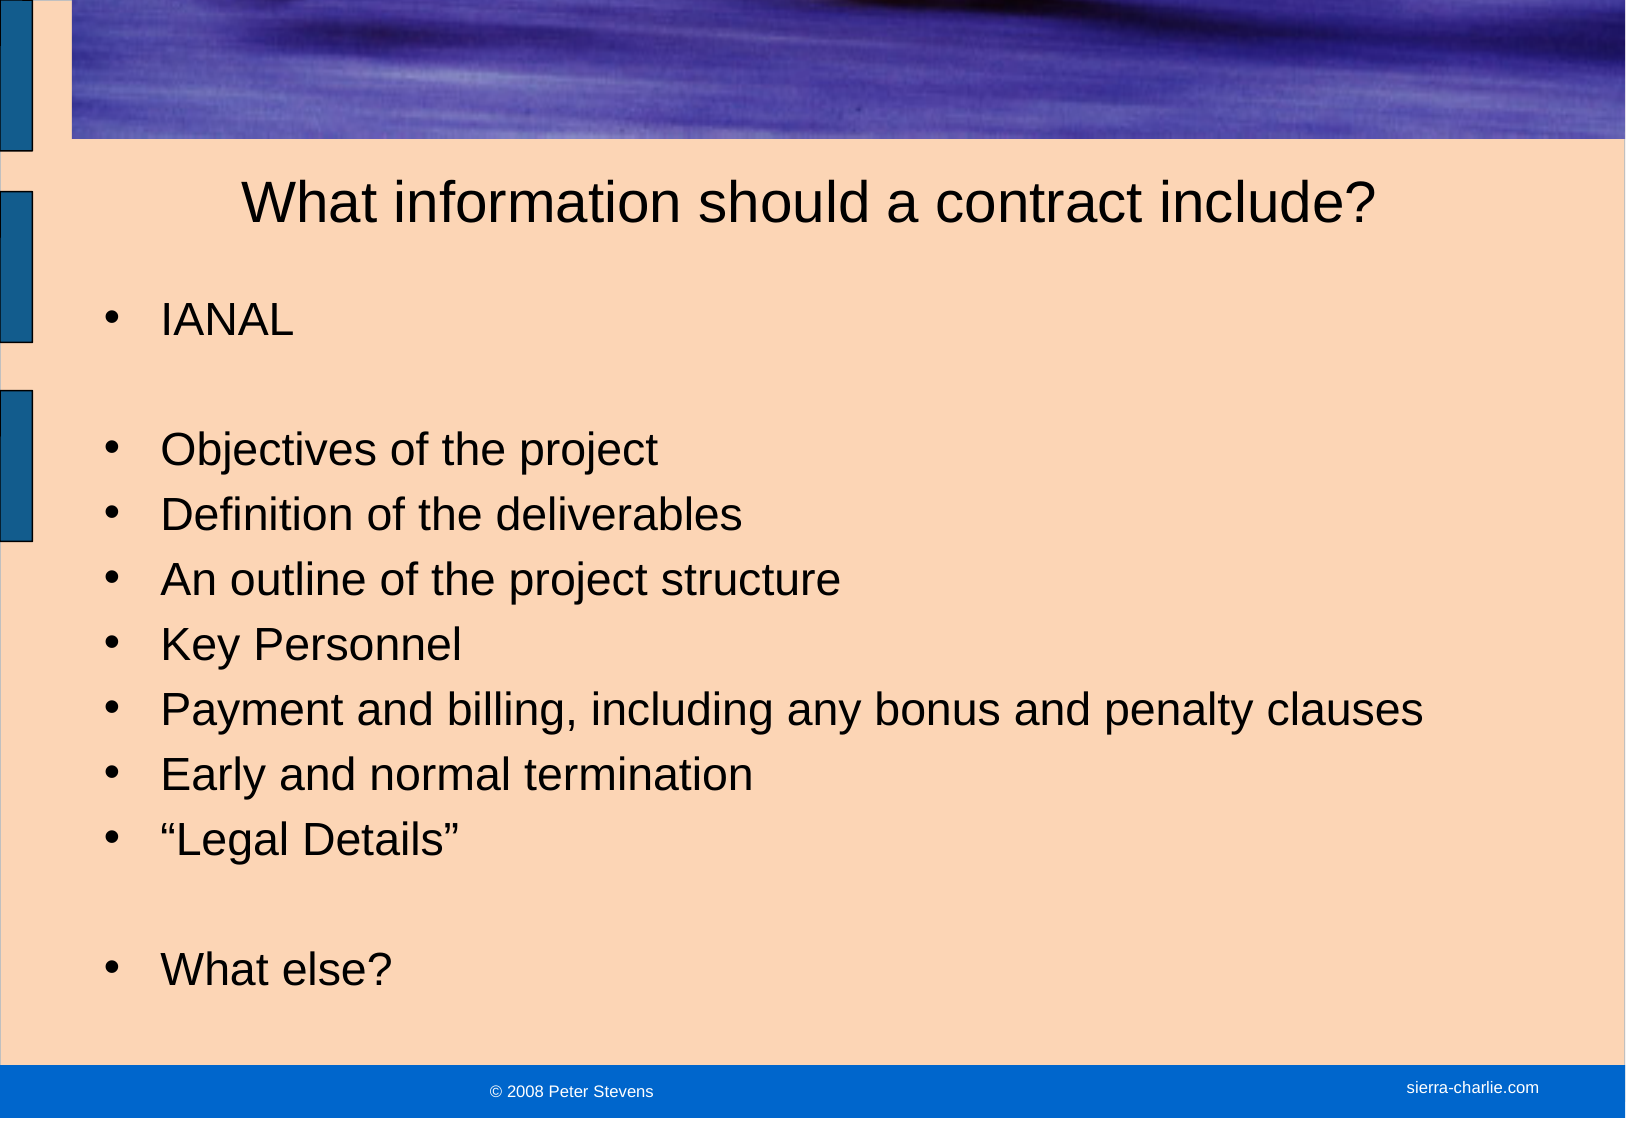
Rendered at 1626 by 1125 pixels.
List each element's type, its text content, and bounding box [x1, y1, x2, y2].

picture [71, 0, 1626, 139]
title What information should a contract include? [76, 140, 1544, 258]
list IANAL Objectives of the project Definition of the deliverables An outline of the project structure Key Personnel Payment and billing, including any bonus and penalty clauses Early and normal termination “Legal Details” What else? [88, 281, 1544, 1005]
